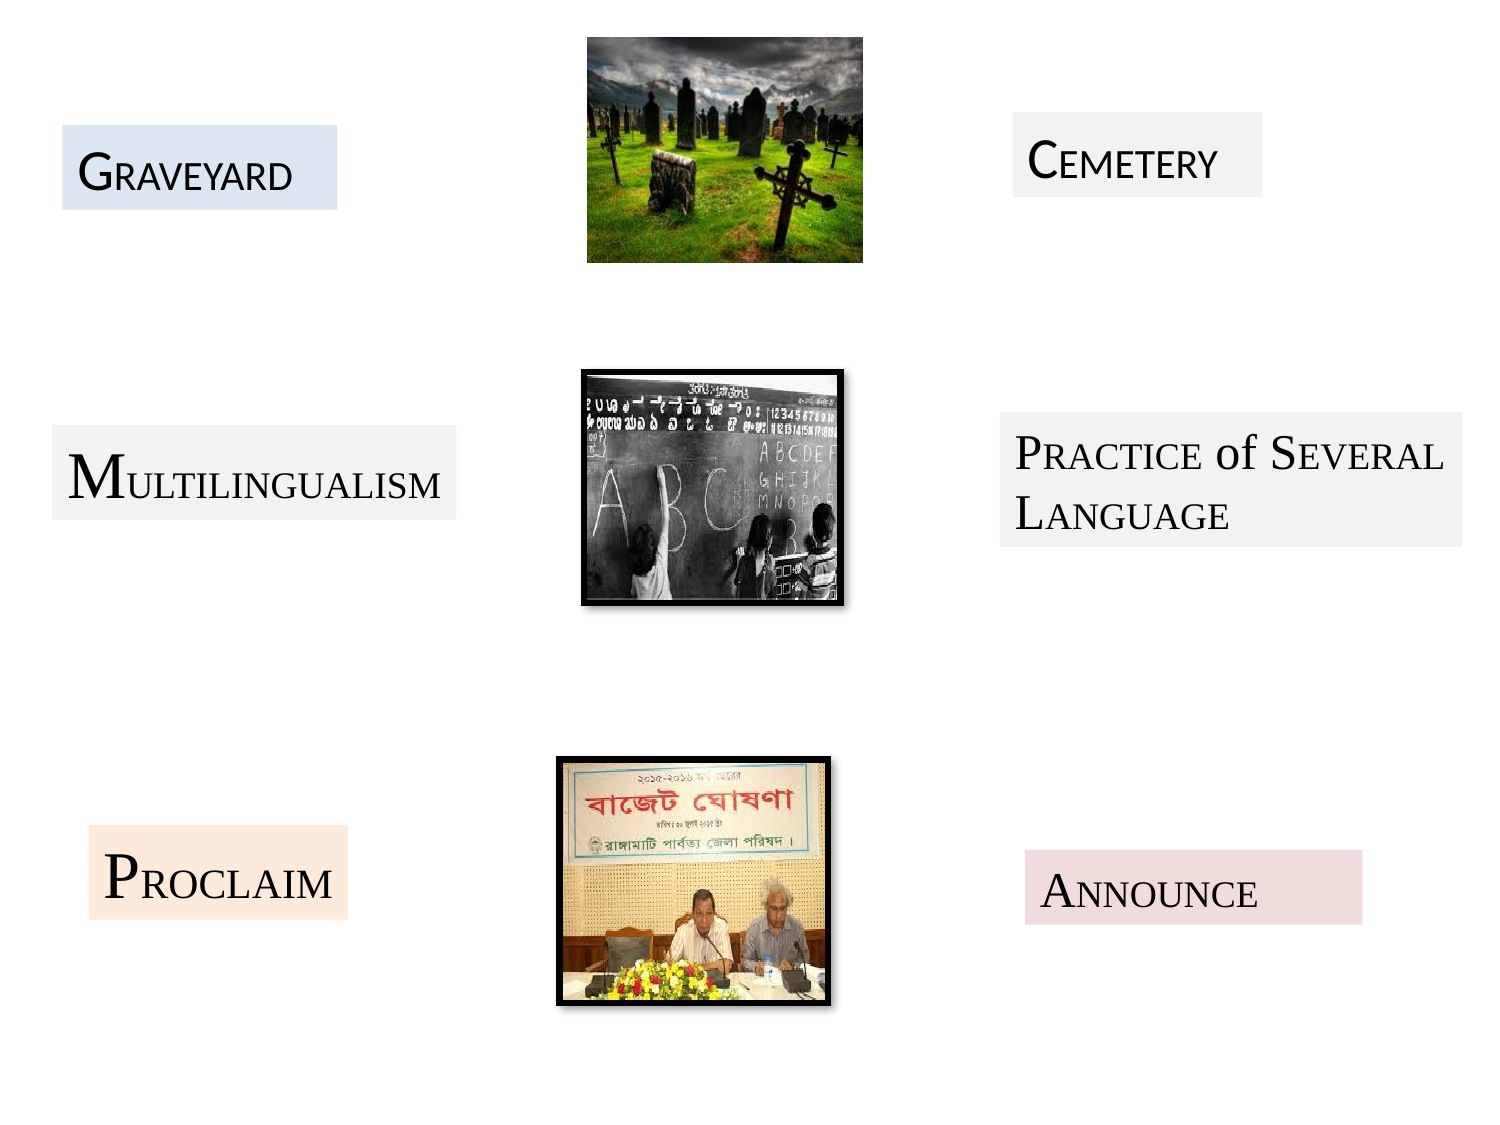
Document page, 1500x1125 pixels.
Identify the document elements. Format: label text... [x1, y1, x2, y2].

text_box GRAVEYARD [62, 125, 338, 210]
picture [587, 37, 864, 263]
text_box PROCLAIM [88, 824, 349, 920]
text_box ANNOUNCE [1025, 849, 1363, 925]
picture [587, 374, 838, 601]
text_box MULTILINGUALISM [52, 424, 457, 520]
text_box PRACTICE of SEVERAL LANGUAGE [999, 412, 1463, 548]
picture [562, 762, 826, 1001]
text_box CEMETERY [1012, 112, 1263, 198]
